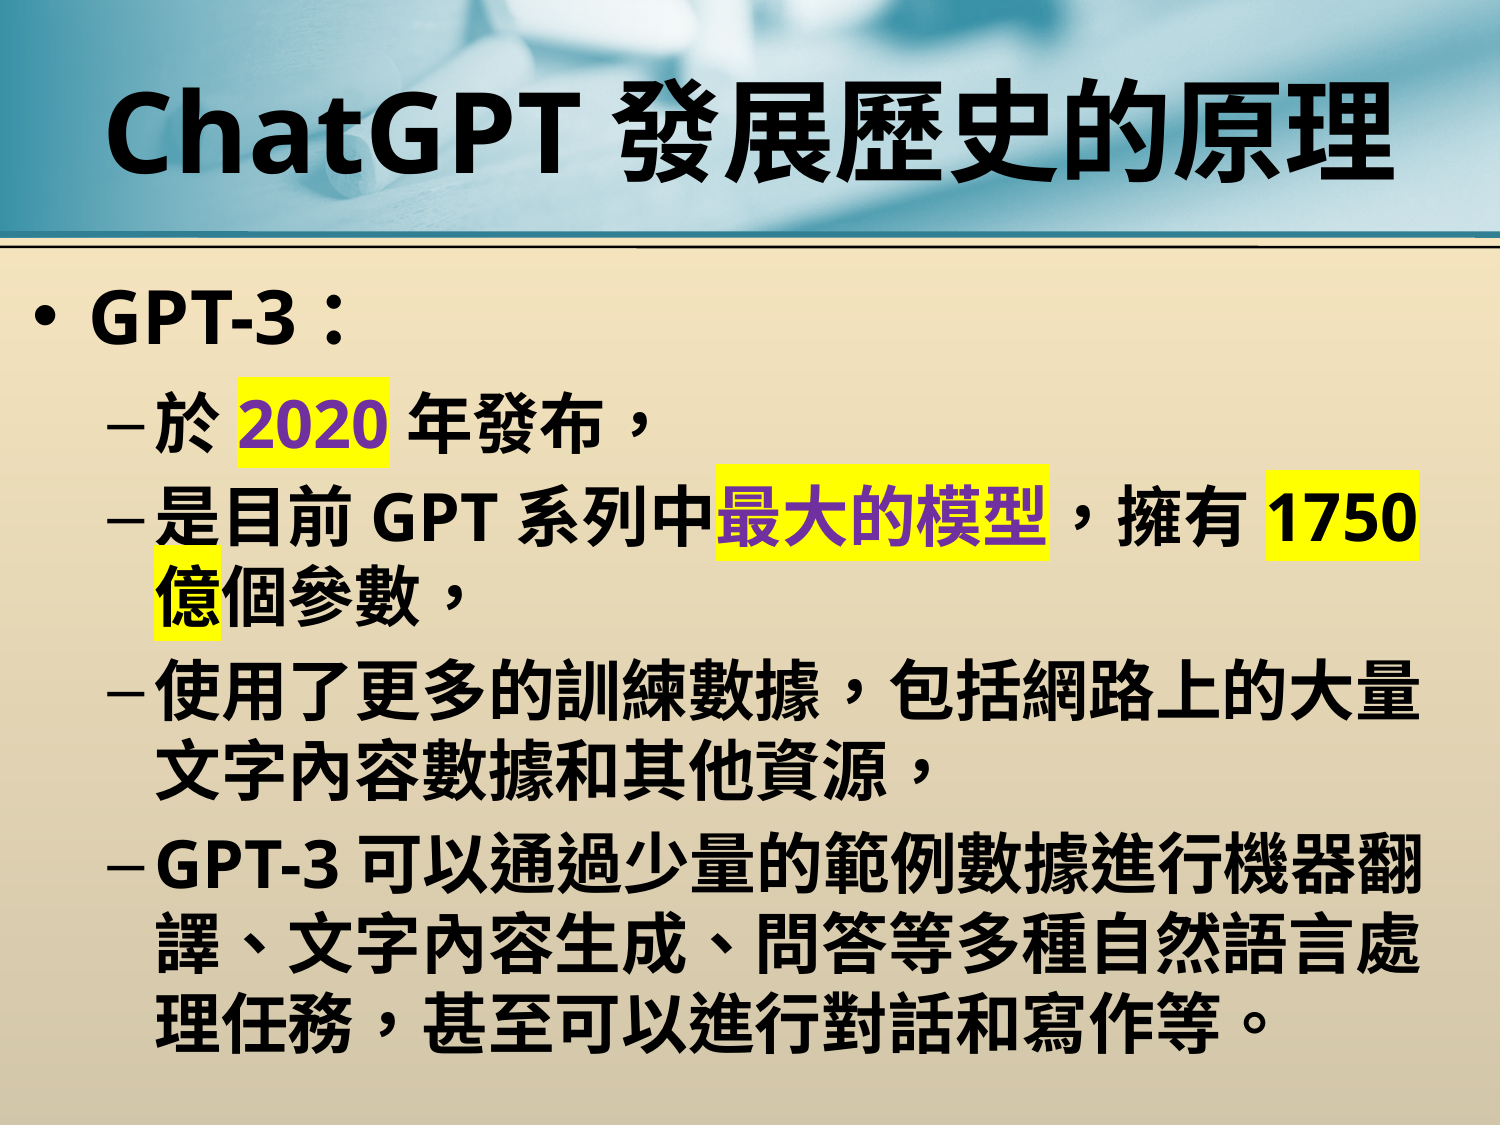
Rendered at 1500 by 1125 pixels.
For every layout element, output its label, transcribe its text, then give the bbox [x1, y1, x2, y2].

list GPT-3： 於2020年發布， 是目前GPT系列中最大的模型，擁有1750億個參數， 使用了更多的訓練數據，包括網路上的大量文字內容數據和其他資源， GPT-3可以通過少量的範例數據進行機器翻譯、文字內容生成、問答等多種自然語言處理任務，甚至可以進行對話和寫作等。 [17, 262, 1471, 1125]
title ChatGPT發展歷史的原理 [75, 24, 1425, 233]
